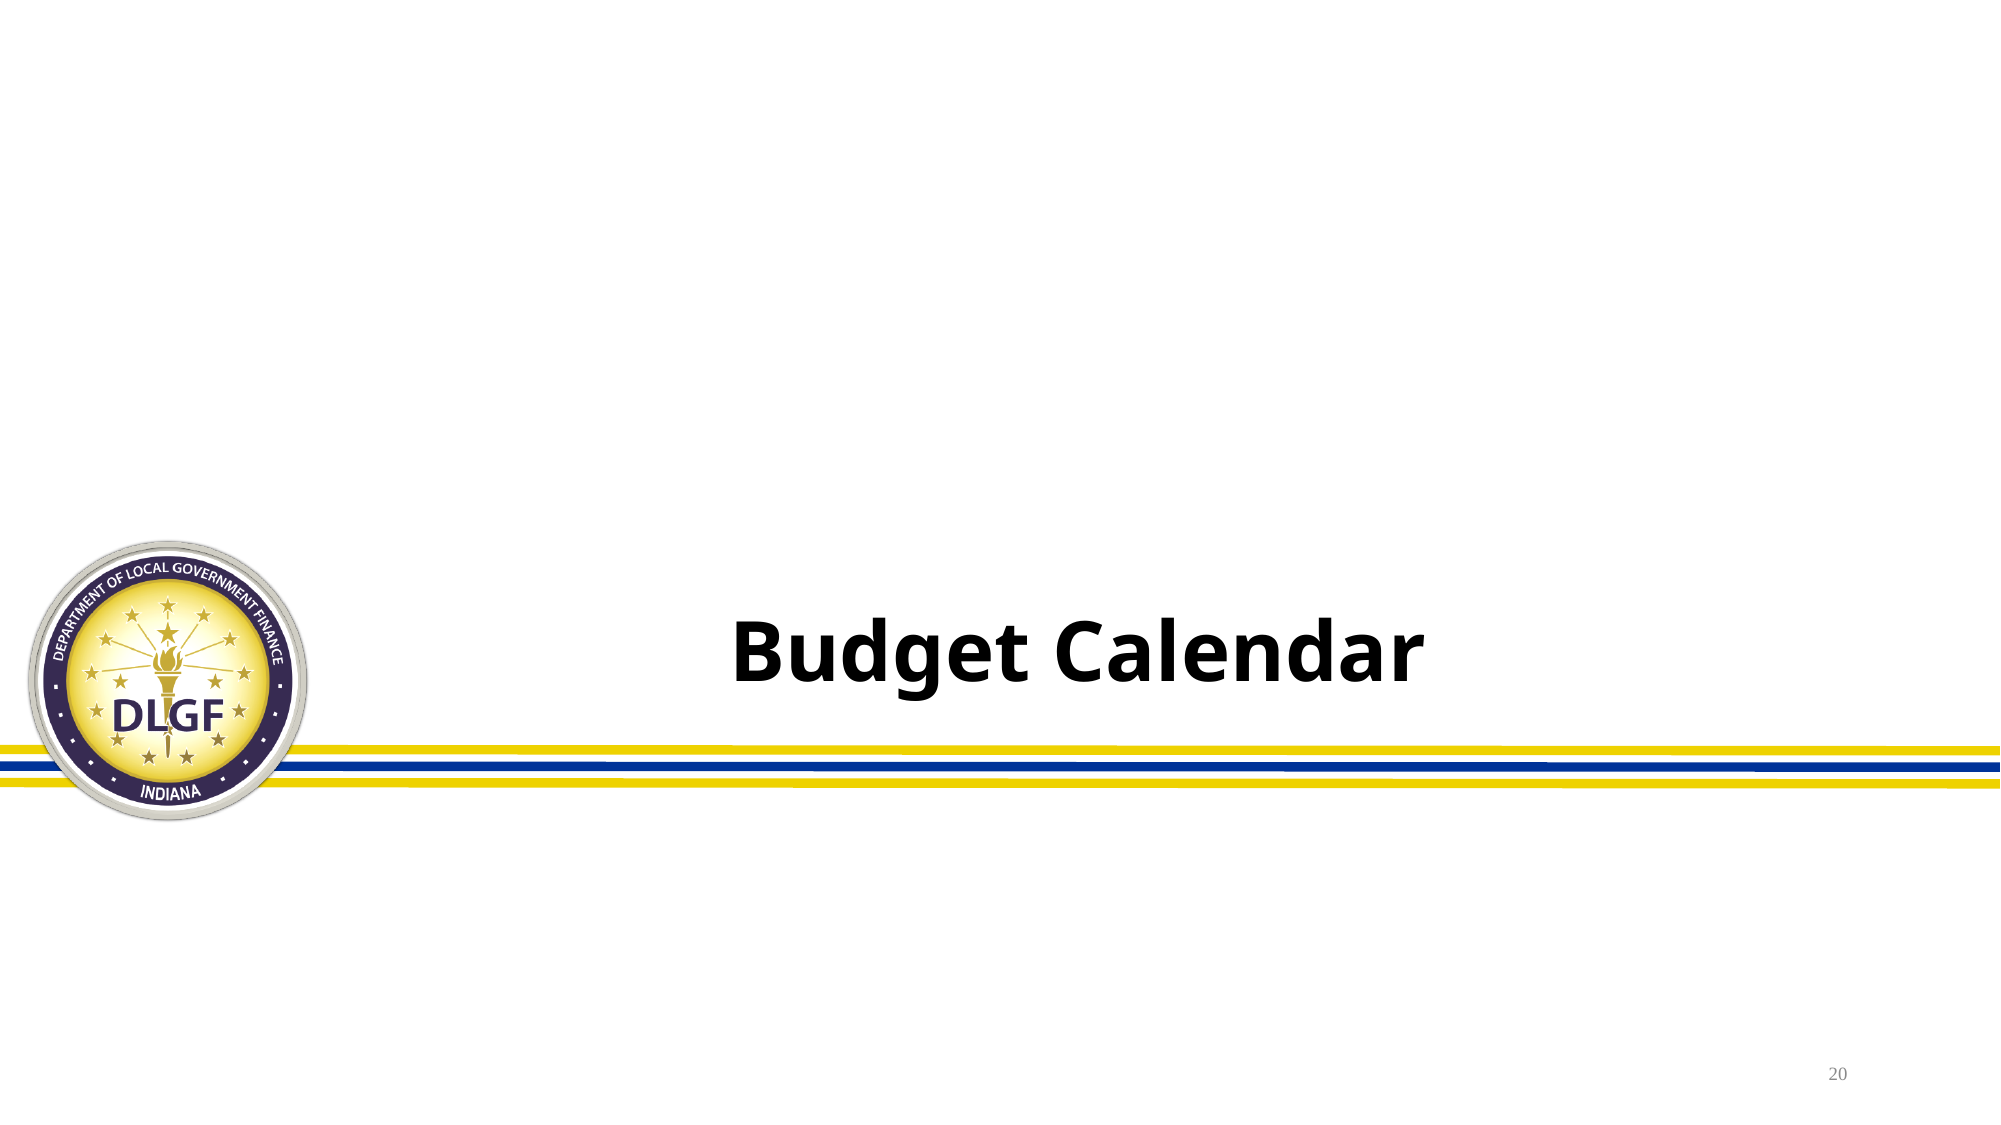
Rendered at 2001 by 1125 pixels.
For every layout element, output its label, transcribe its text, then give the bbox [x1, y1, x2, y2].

picture [24, 537, 311, 824]
slide_number 20 [1412, 1042, 1863, 1103]
title Budget Calendar [310, 583, 1846, 727]
